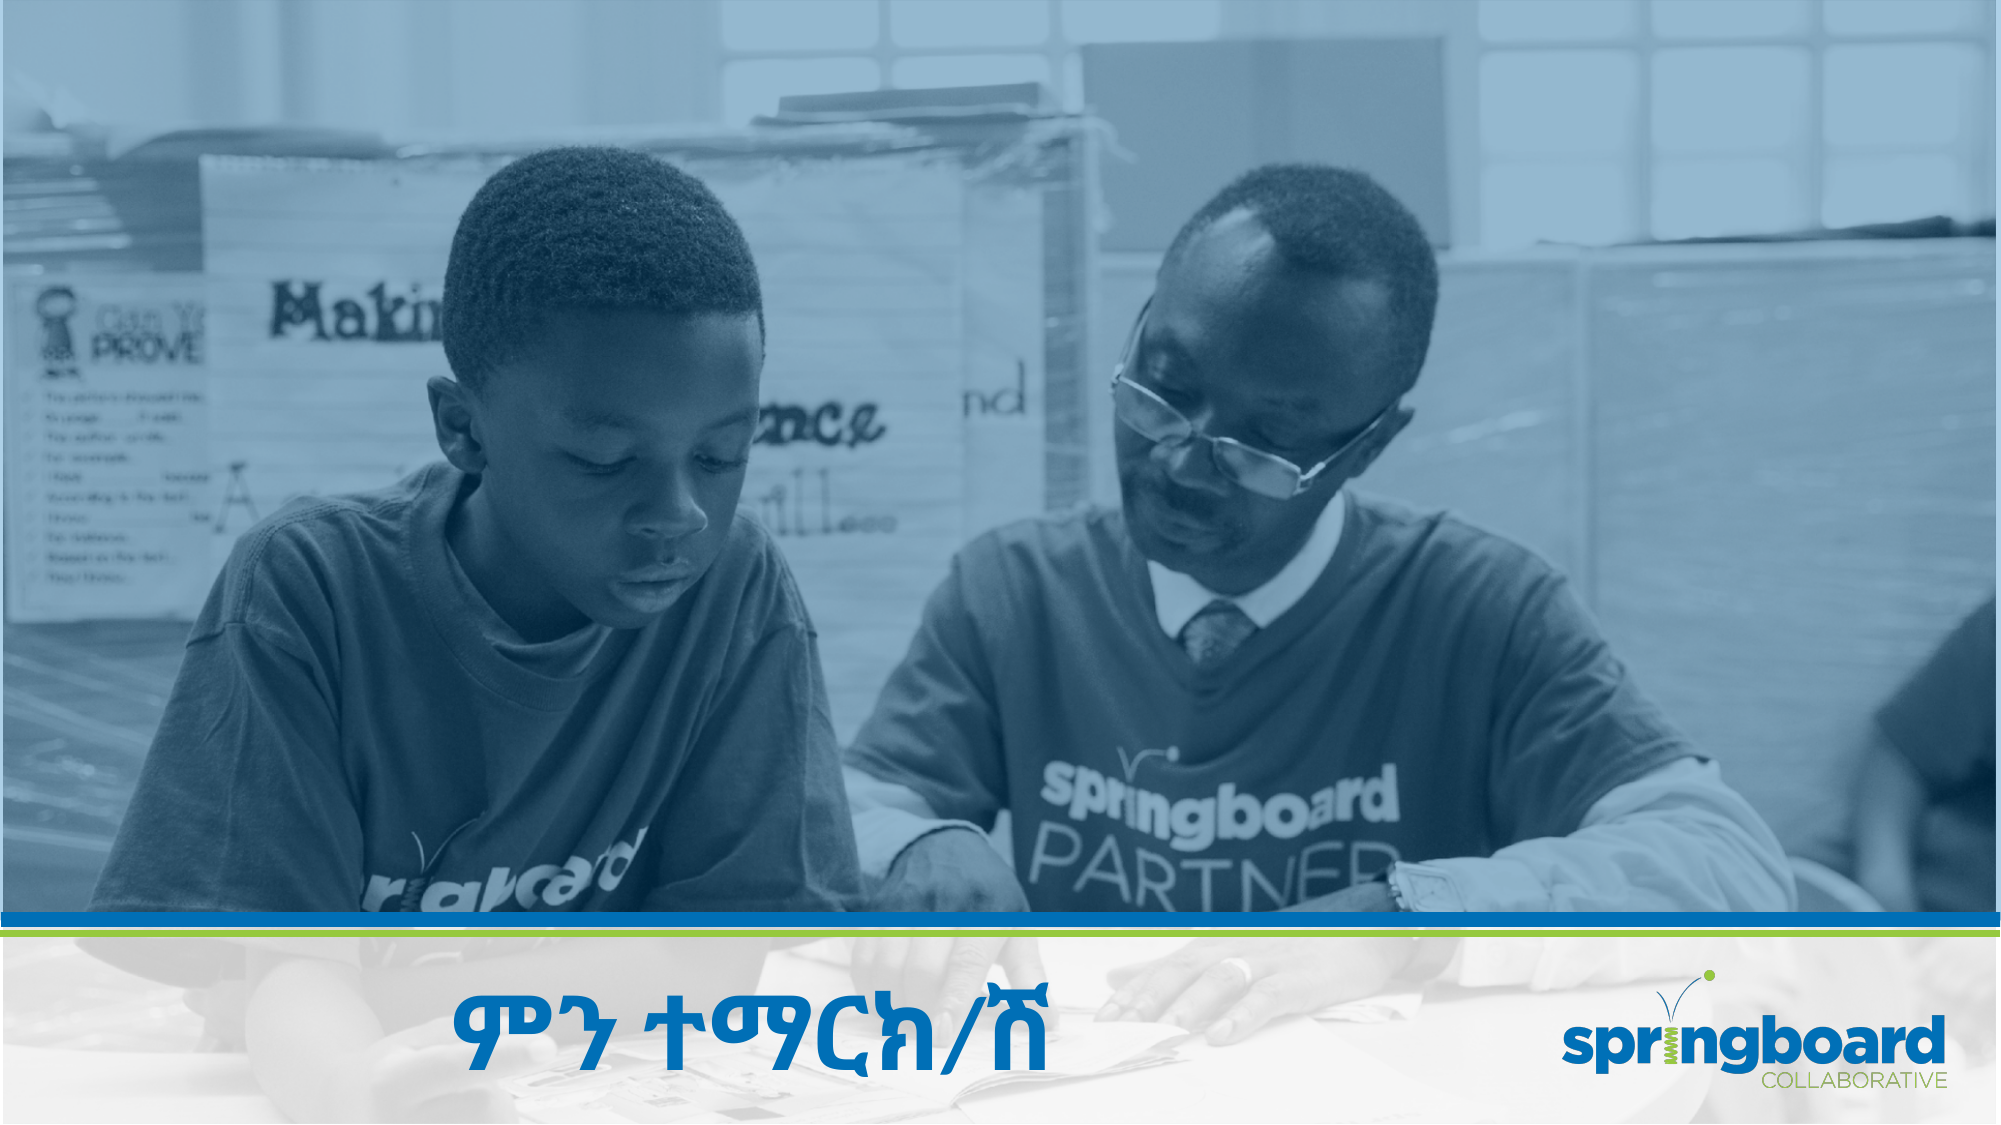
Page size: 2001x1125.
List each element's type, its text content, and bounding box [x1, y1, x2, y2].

picture [3, 0, 1997, 912]
picture [1562, 970, 1947, 1088]
title ምን ተማርክ/ሽ [3, 983, 1506, 1076]
